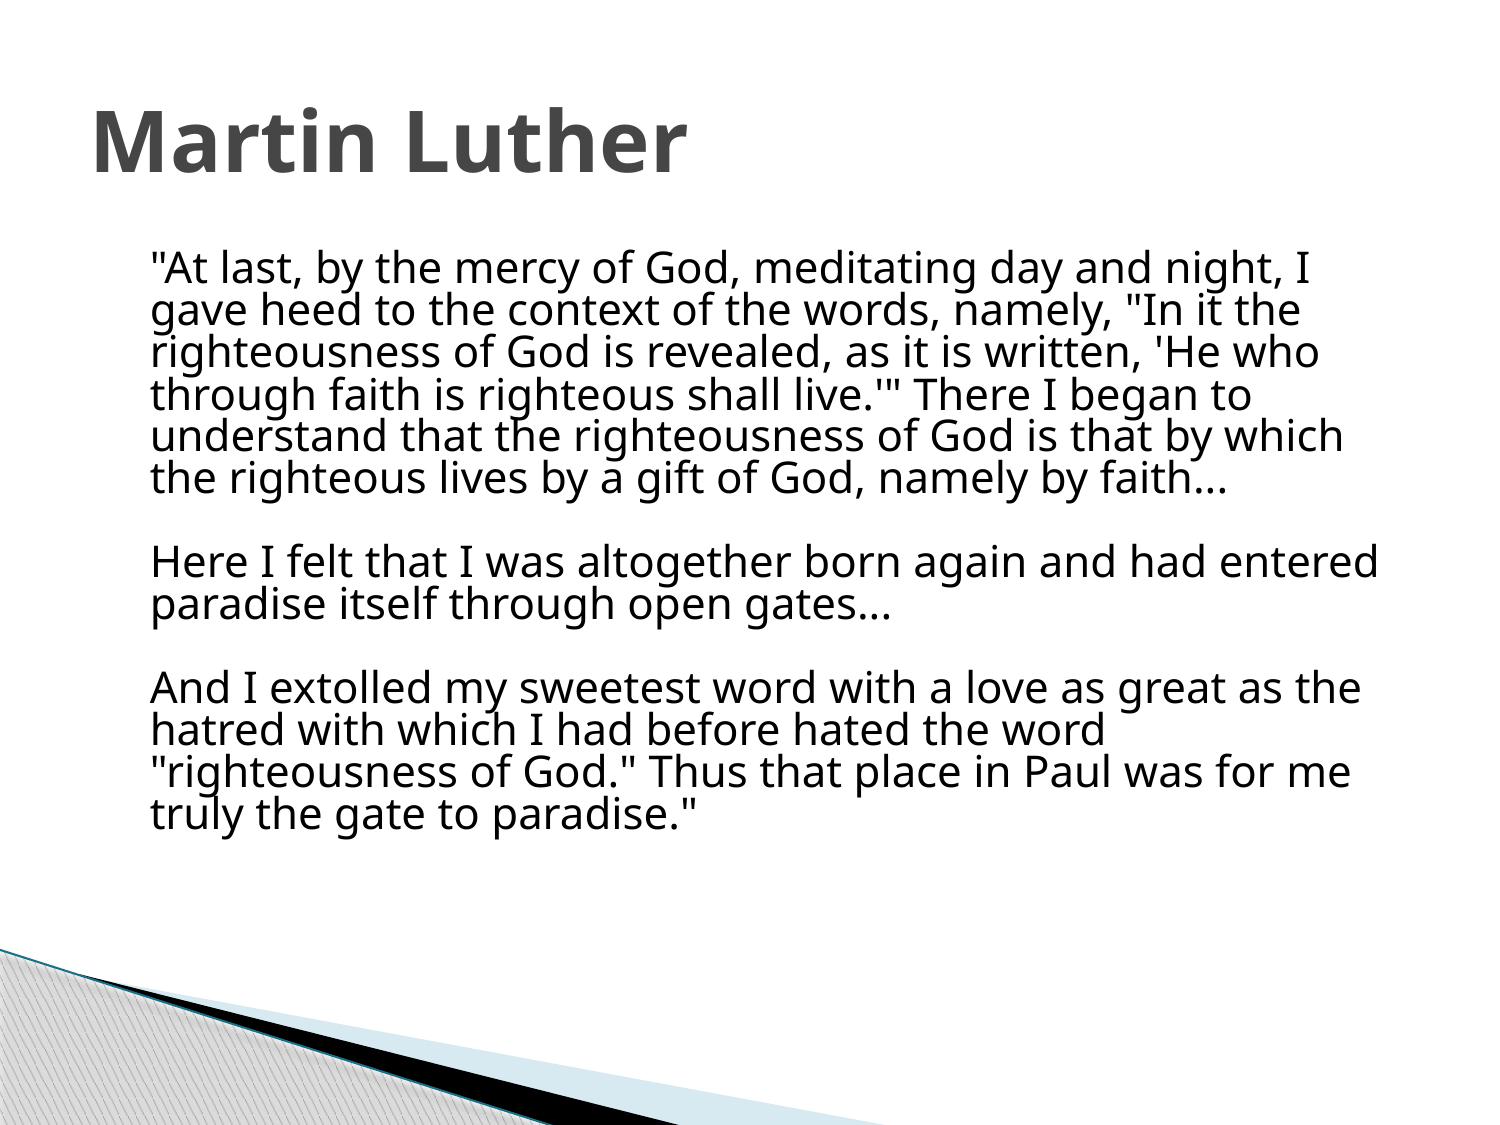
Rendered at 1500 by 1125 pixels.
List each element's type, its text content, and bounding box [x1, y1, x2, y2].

title Martin Luther [75, 45, 1425, 233]
list "At last, by the mercy of God, meditating day and night, I gave heed to the context of the words, namely, "In it the righteousness of God is revealed, as it is written, 'He who through faith is righteous shall live.'" There I began to understand that the righteousness of God is that by which the righteous lives by a gift of God, namely by faith... Here I felt that I was altogether born again and had entered paradise itself through open gates... And I extolled my sweetest word with a love as great as the hatred with which I had before hated the word "righteousness of God." Thus that place in Paul was for me truly the gate to paradise." [75, 243, 1425, 986]
